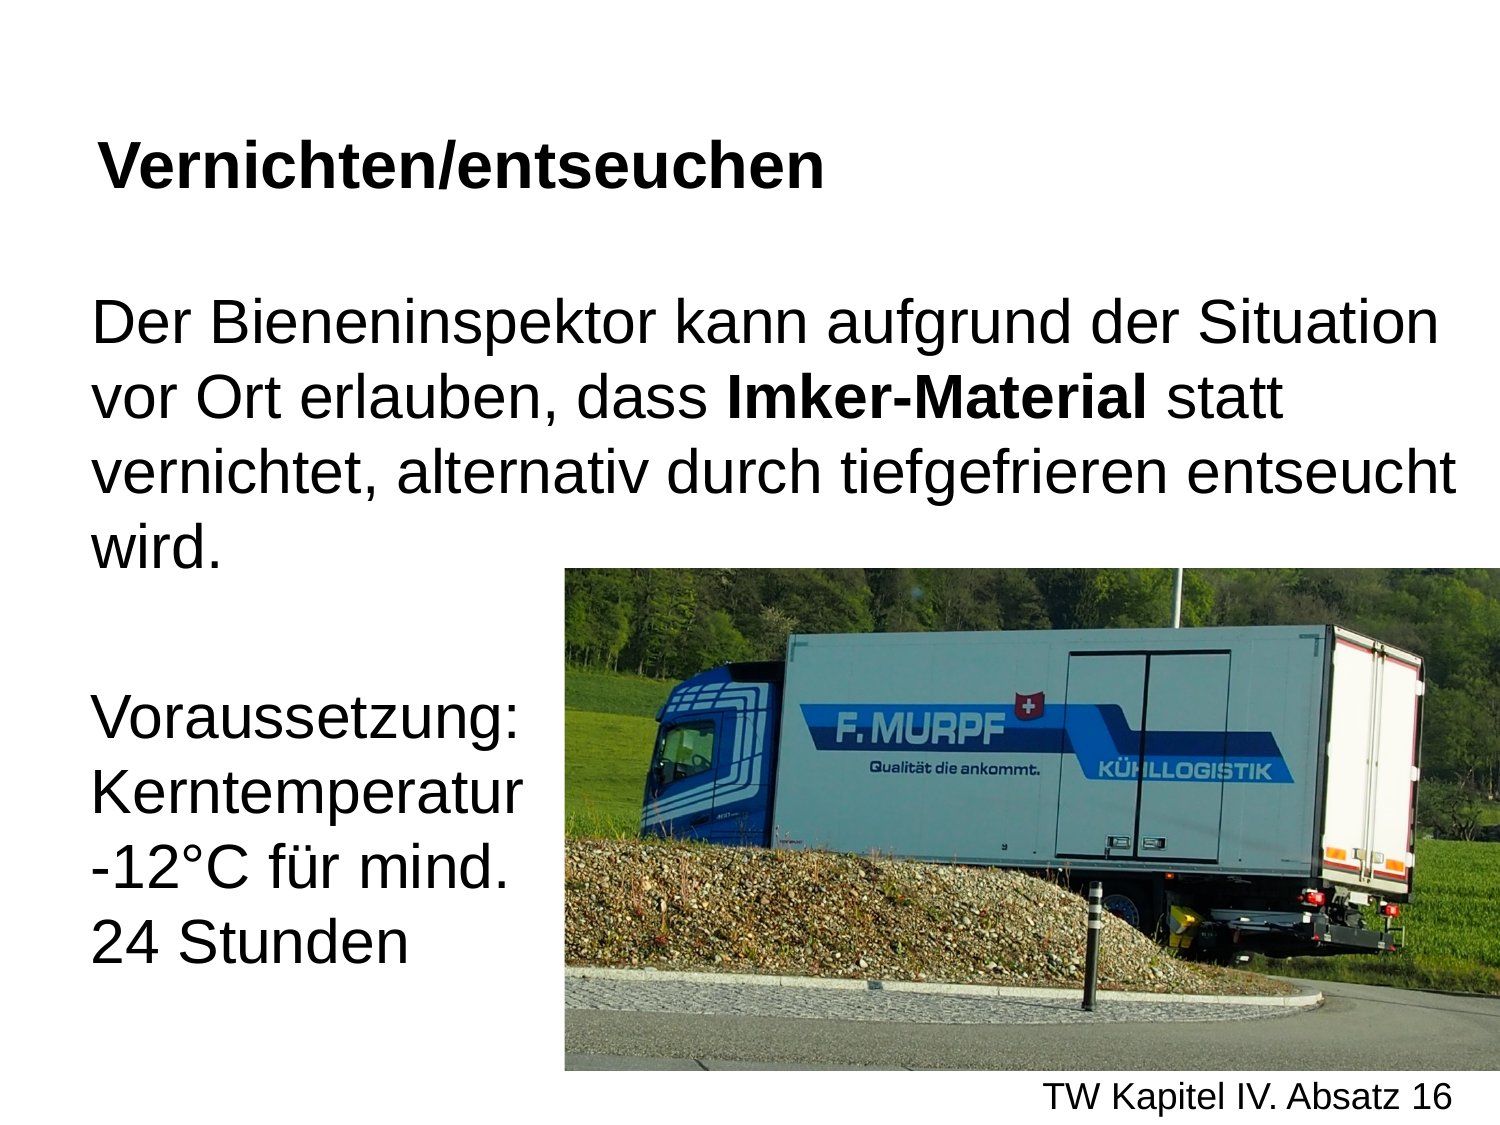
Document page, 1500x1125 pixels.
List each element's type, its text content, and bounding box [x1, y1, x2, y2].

text_box Voraussetzung: Kerntemperatur -12°C für mind. 24 Stunden [75, 668, 559, 984]
text_box TW Kapitel IV. Absatz 16 [1027, 1079, 1469, 1125]
picture [564, 567, 1500, 1071]
text_box Der Bieneninspektor kann aufgrund der Situation vor Ort erlauben, dass Imker-Material statt vernichtet, alternativ durch tiefgefrieren entseucht wird. [76, 229, 1483, 649]
title Vernichten/entseuchen [82, 67, 1500, 256]
